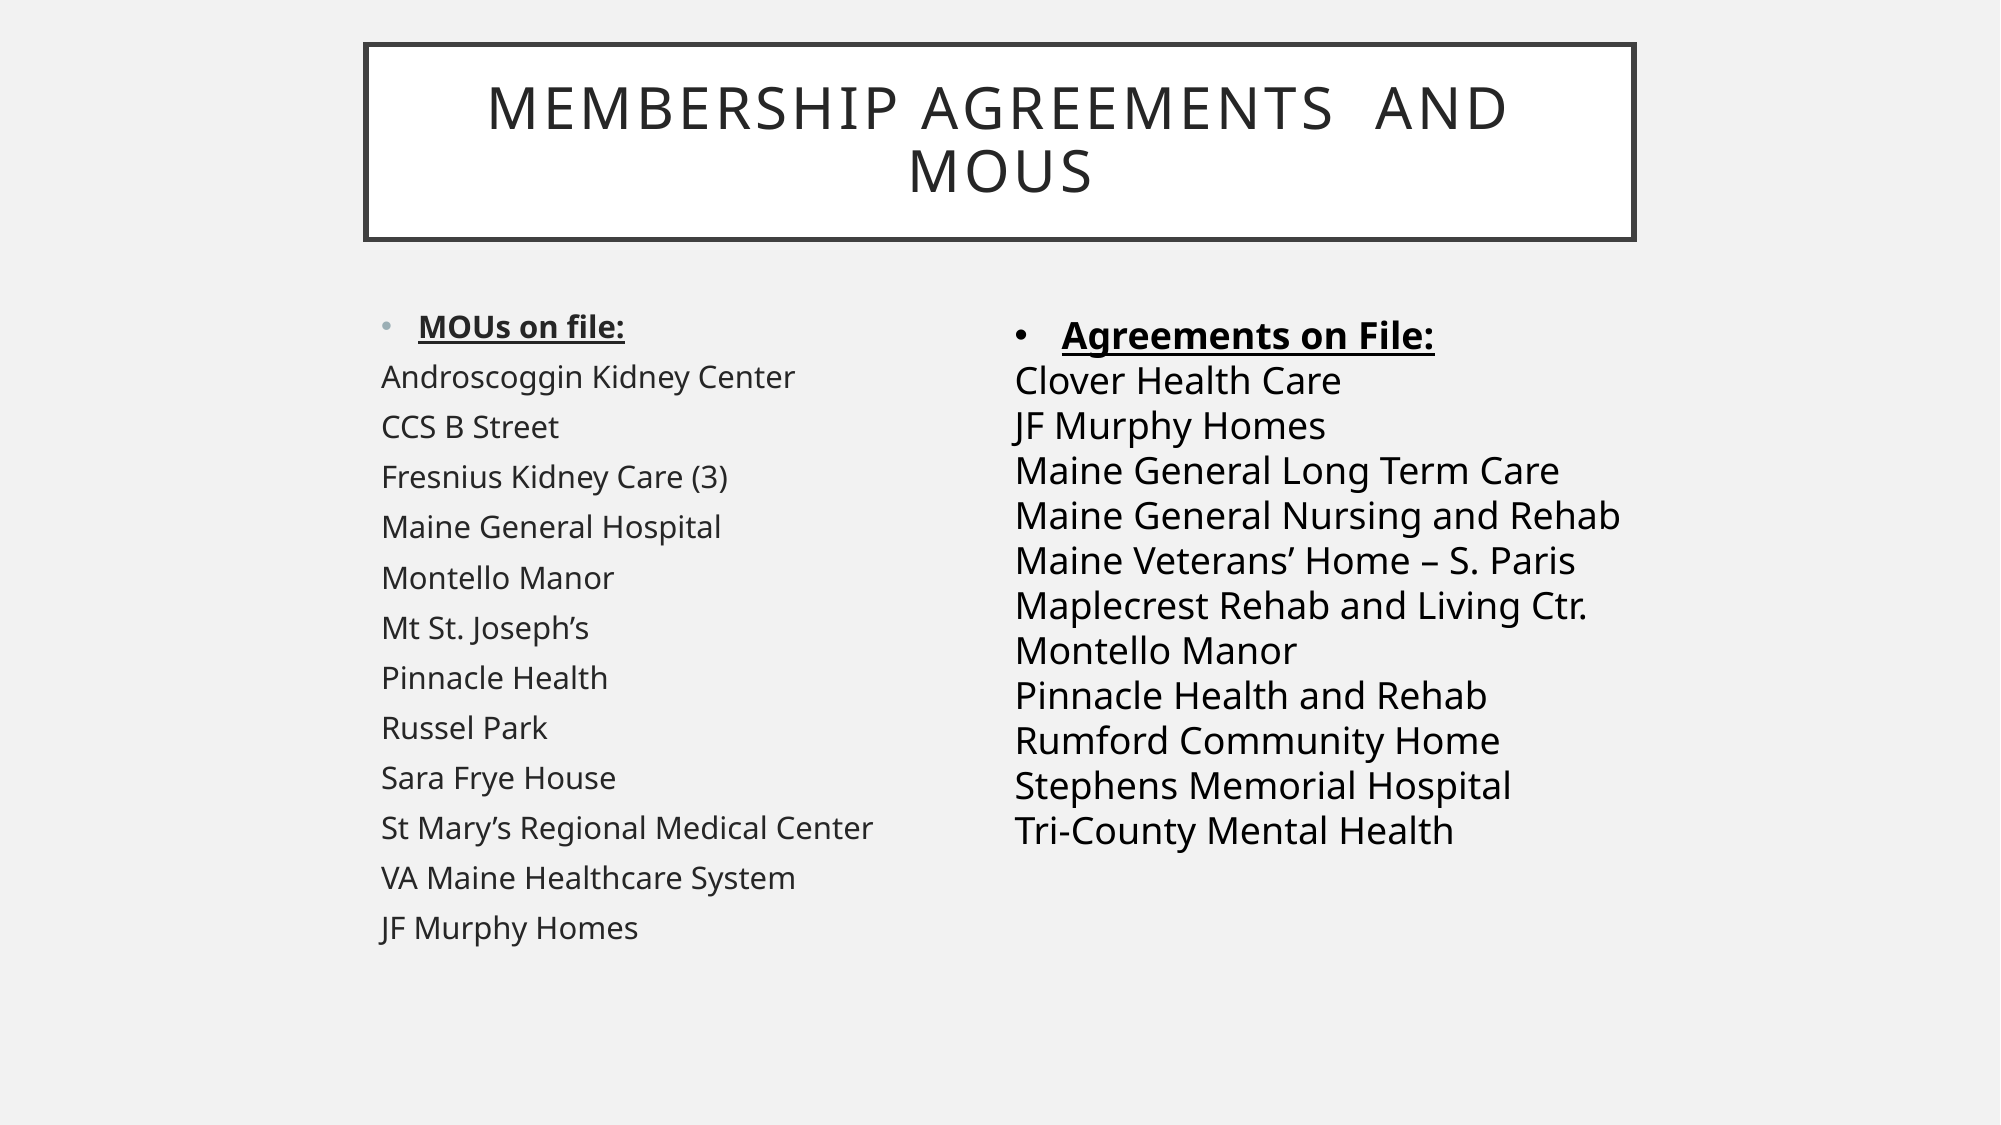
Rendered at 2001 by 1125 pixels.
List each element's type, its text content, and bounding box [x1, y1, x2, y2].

list MOUs on file: Androscoggin Kidney Center CCS B Street Fresnius Kidney Care (3) Maine General Hospital Montello Manor Mt St. Joseph’s Pinnacle Health Russel Park Sara Frye House St Mary’s Regional Medical Center VA Maine Healthcare System JF Murphy Homes [366, 300, 1000, 960]
title Membership Agreements and MOUs [363, 42, 1637, 242]
text_box Agreements on File: Clover Health Care JF Murphy Homes Maine General Long Term Care Maine General Nursing and Rehab Maine Veterans’ Home – S. Paris Maplecrest Rehab and Living Ctr. Montello Manor Pinnacle Health and Rehab Rumford Community Home Stephens Memorial Hospital Tri-County Mental Health [999, 304, 1657, 860]
